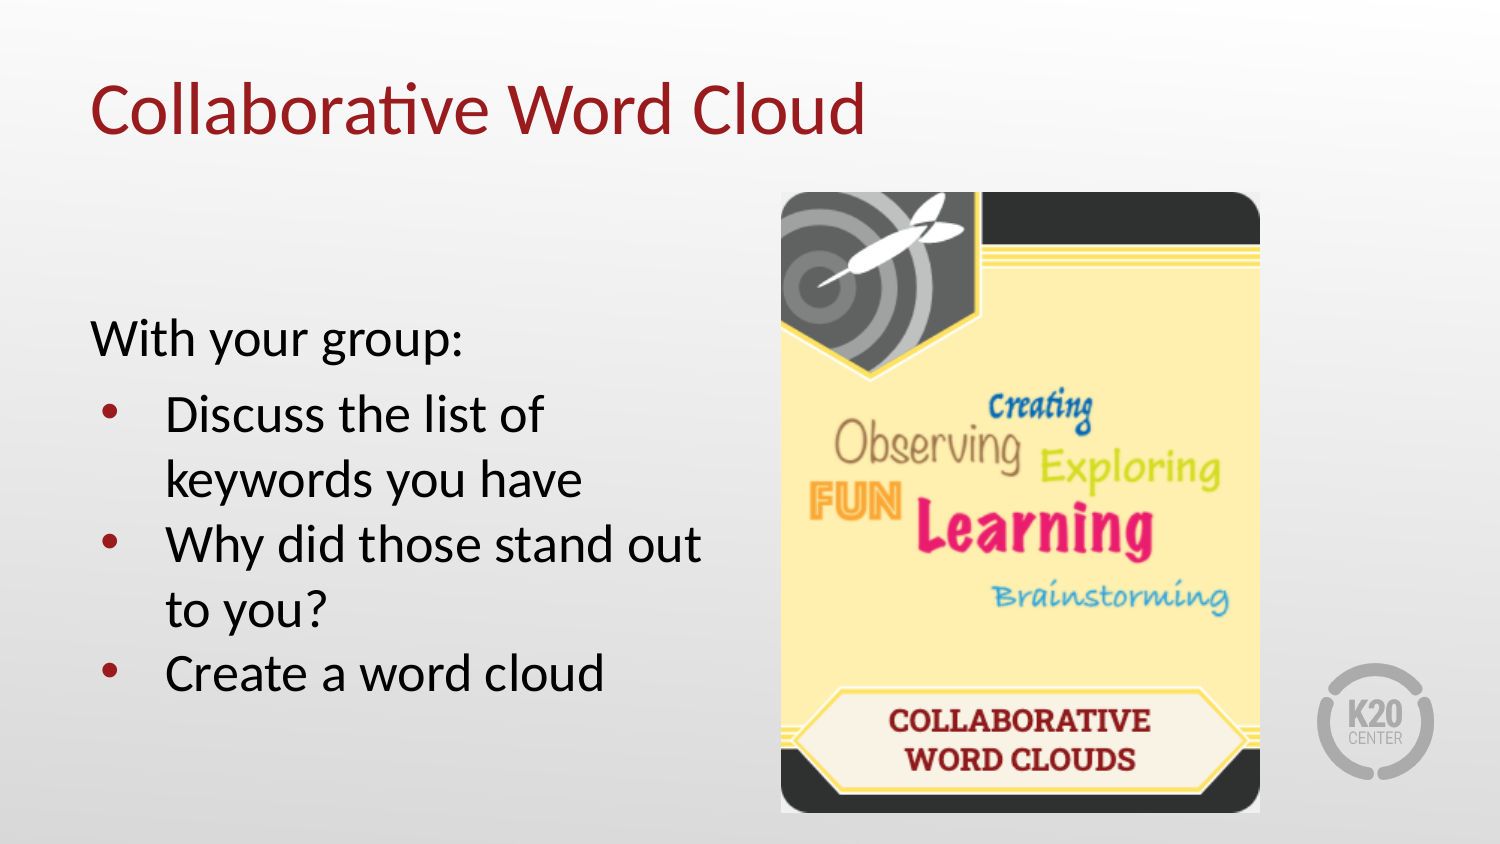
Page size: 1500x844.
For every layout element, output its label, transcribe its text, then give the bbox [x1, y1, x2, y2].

list With your group: Discuss the list of keywords you have Why did those stand out to you? Create a word cloud [75, 196, 731, 808]
picture [1300, 646, 1451, 797]
picture [780, 192, 1260, 813]
title Collaborative Word Cloud [75, 33, 1425, 175]
